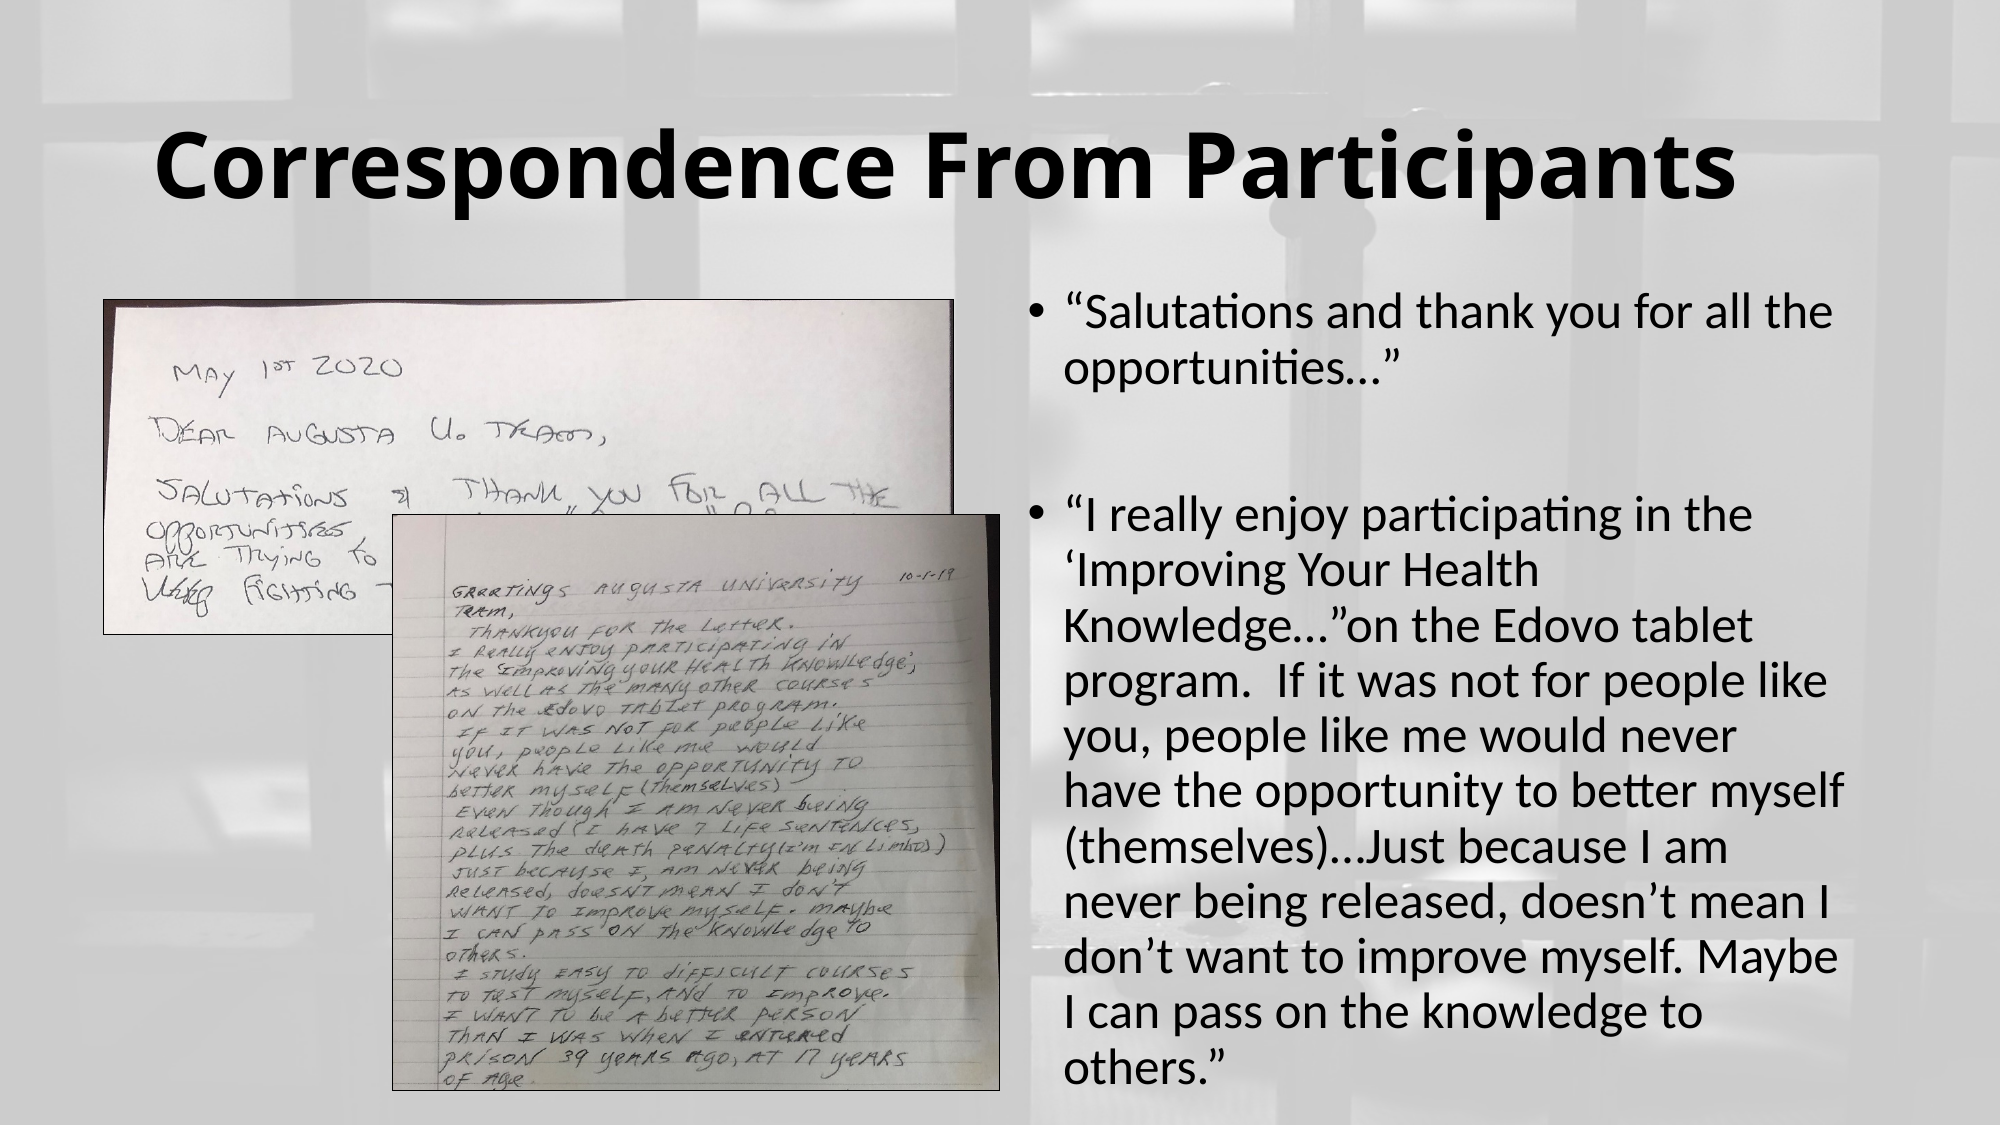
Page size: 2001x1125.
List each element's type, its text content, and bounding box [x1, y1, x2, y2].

list “Salutations and thank you for all the opportunities…” “I really enjoy participating in the ‘Improving Your Health Knowledge…”on the Edovo tablet program. If it was not for people like you, people like me would never have the opportunity to better myself (themselves)…Just because I am never being released, doesn’t mean I don’t want to improve myself. Maybe I can pass on the knowledge to others.” [1012, 277, 1863, 1106]
picture [392, 514, 1000, 1091]
title Correspondence From Participants [137, 59, 1863, 278]
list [103, 299, 954, 635]
